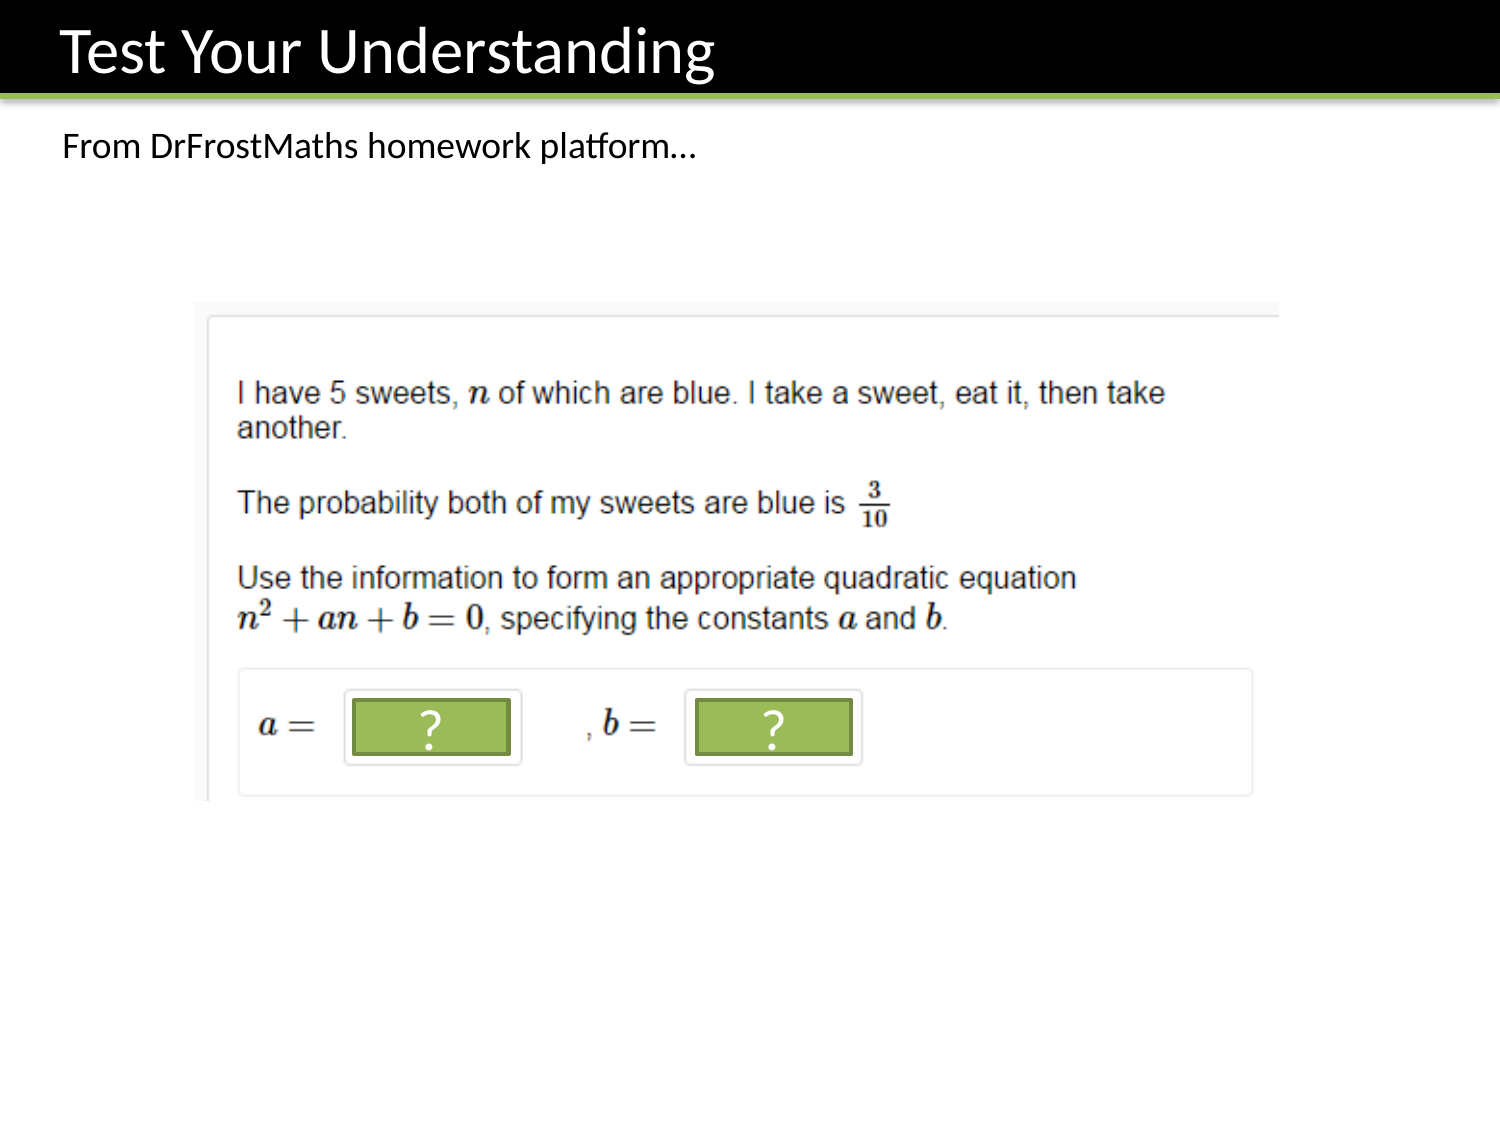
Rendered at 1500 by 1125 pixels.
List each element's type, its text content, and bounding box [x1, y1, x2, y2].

picture [194, 302, 1279, 801]
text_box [0, 0, 1500, 99]
text_box From DrFrostMaths homework platform… [47, 113, 757, 174]
